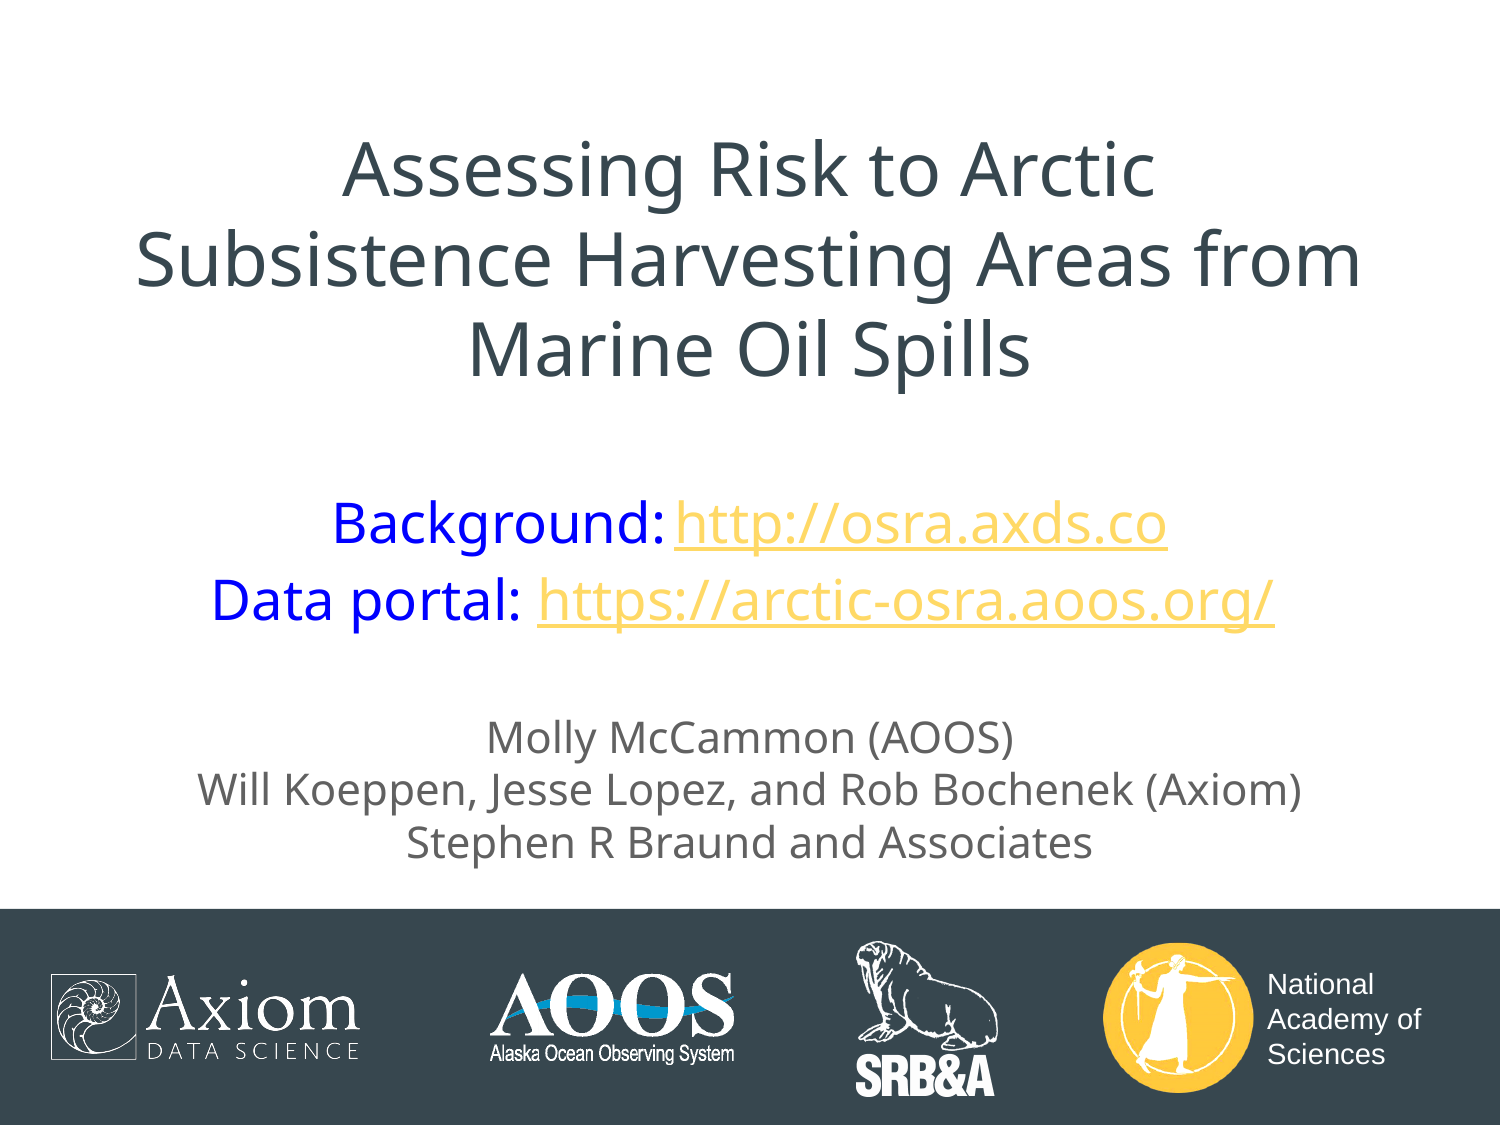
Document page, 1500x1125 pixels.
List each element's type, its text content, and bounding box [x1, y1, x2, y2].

text_box Background: http://osra.axds.co Data portal: https://arctic-osra.aoos.org/ [110, 471, 1390, 653]
text_box National Academy of Sciences [1269, 950, 1466, 1089]
text_box Molly McCammon (AOOS) Will Koeppen, Jesse Lopez, and Rob Bochenek (Axiom) Stephen R Braund and Associates [110, 694, 1390, 876]
picture [856, 941, 998, 1097]
picture [490, 973, 735, 1066]
picture [1090, 930, 1265, 1105]
text_box Assessing Risk to Arctic Subsistence Harvesting Areas from Marine Oil Spills [110, 184, 1390, 407]
text_box [0, 908, 1500, 1125]
picture [47, 969, 368, 1065]
